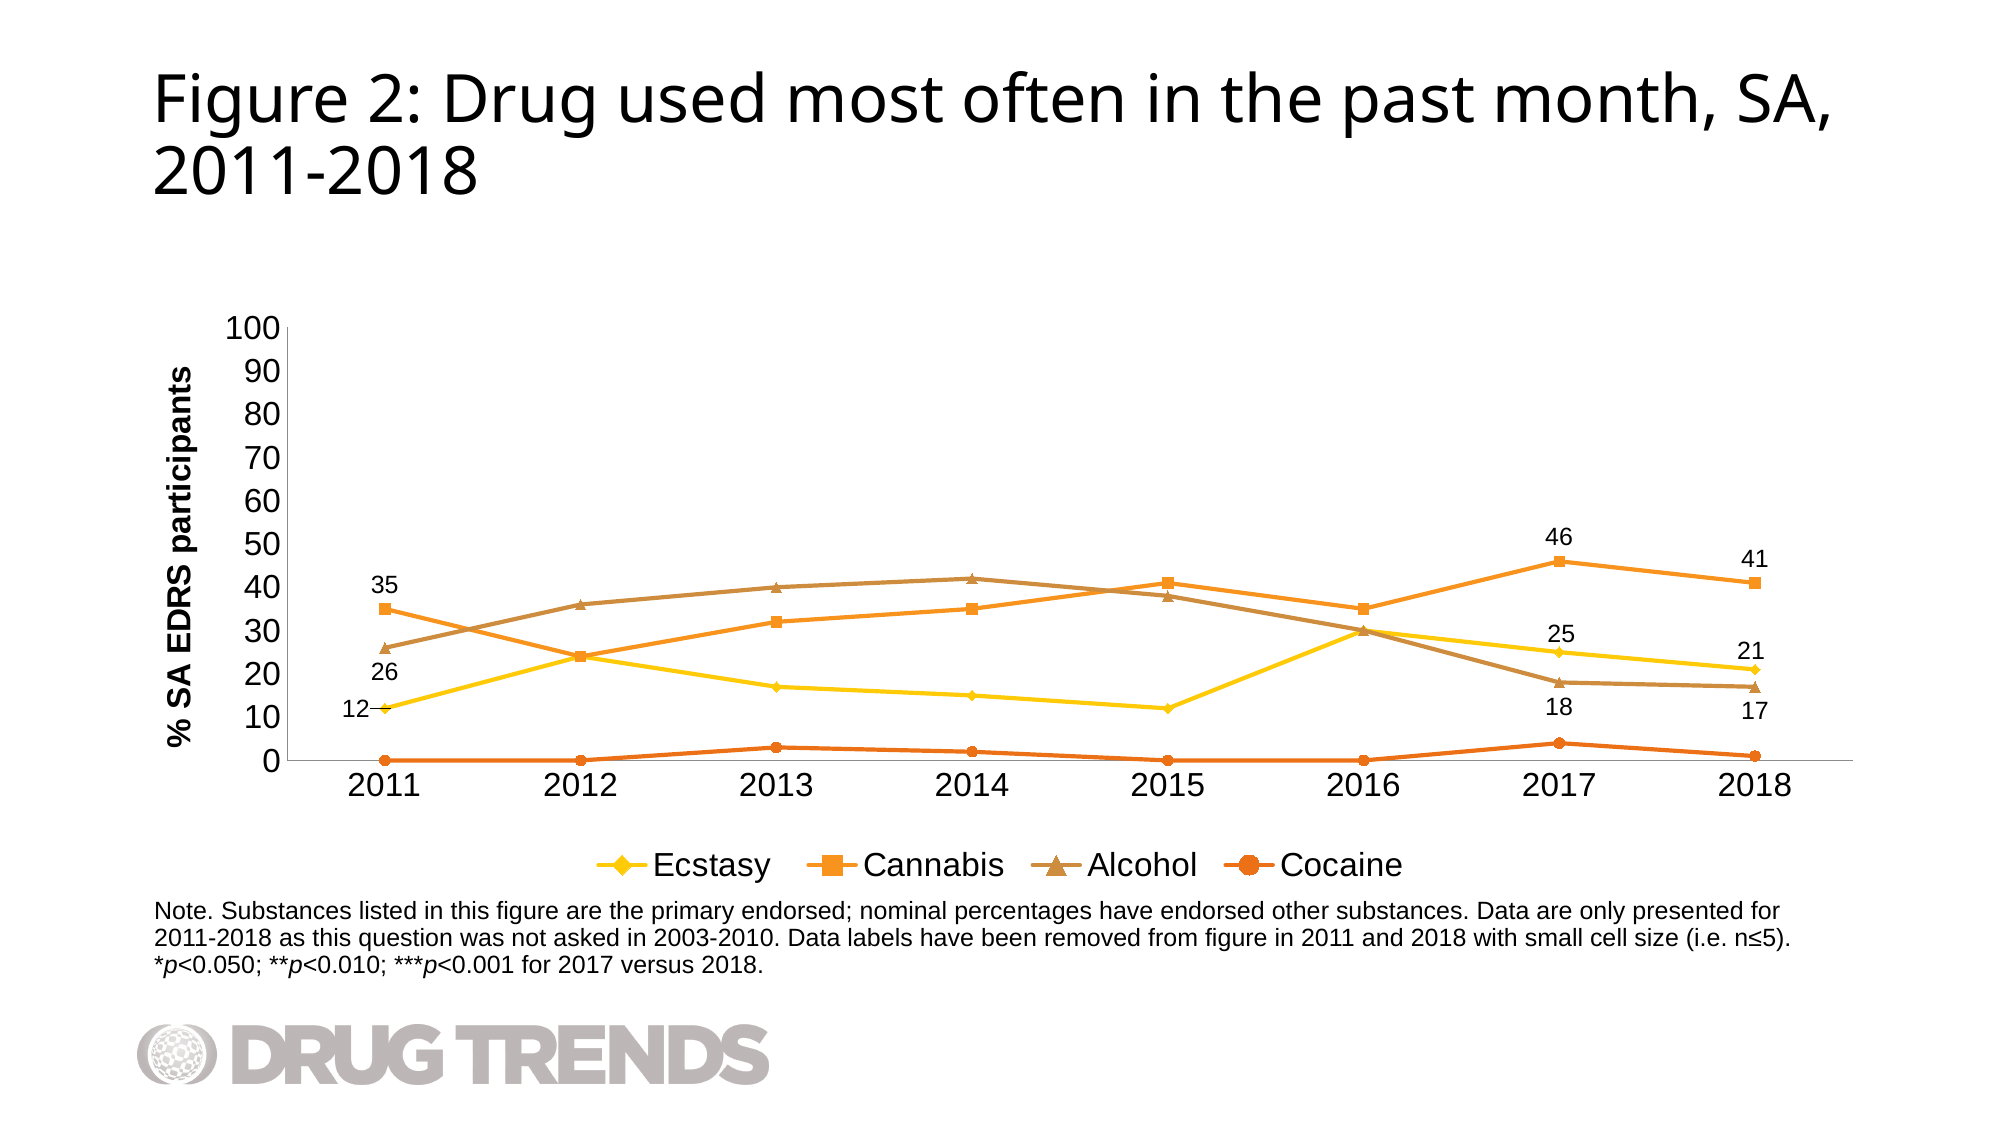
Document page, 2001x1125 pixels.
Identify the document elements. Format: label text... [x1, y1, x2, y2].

chart [138, 295, 1865, 891]
list Note. Substances listed in this figure are the primary endorsed; nominal percentages have endorsed other substances. Data are only presented for 2011-2018 as this question was not asked in 2003-2010. Data labels have been removed from figure in 2011 and 2018 with small cell size (i.e. n≤5). *p<0.050; **p<0.010; ***p<0.001 for 2017 versus 2018. [139, 891, 1865, 1014]
title Figure 2: Drug used most often in the past month, SA, 2011-2018 [137, 39, 1863, 235]
